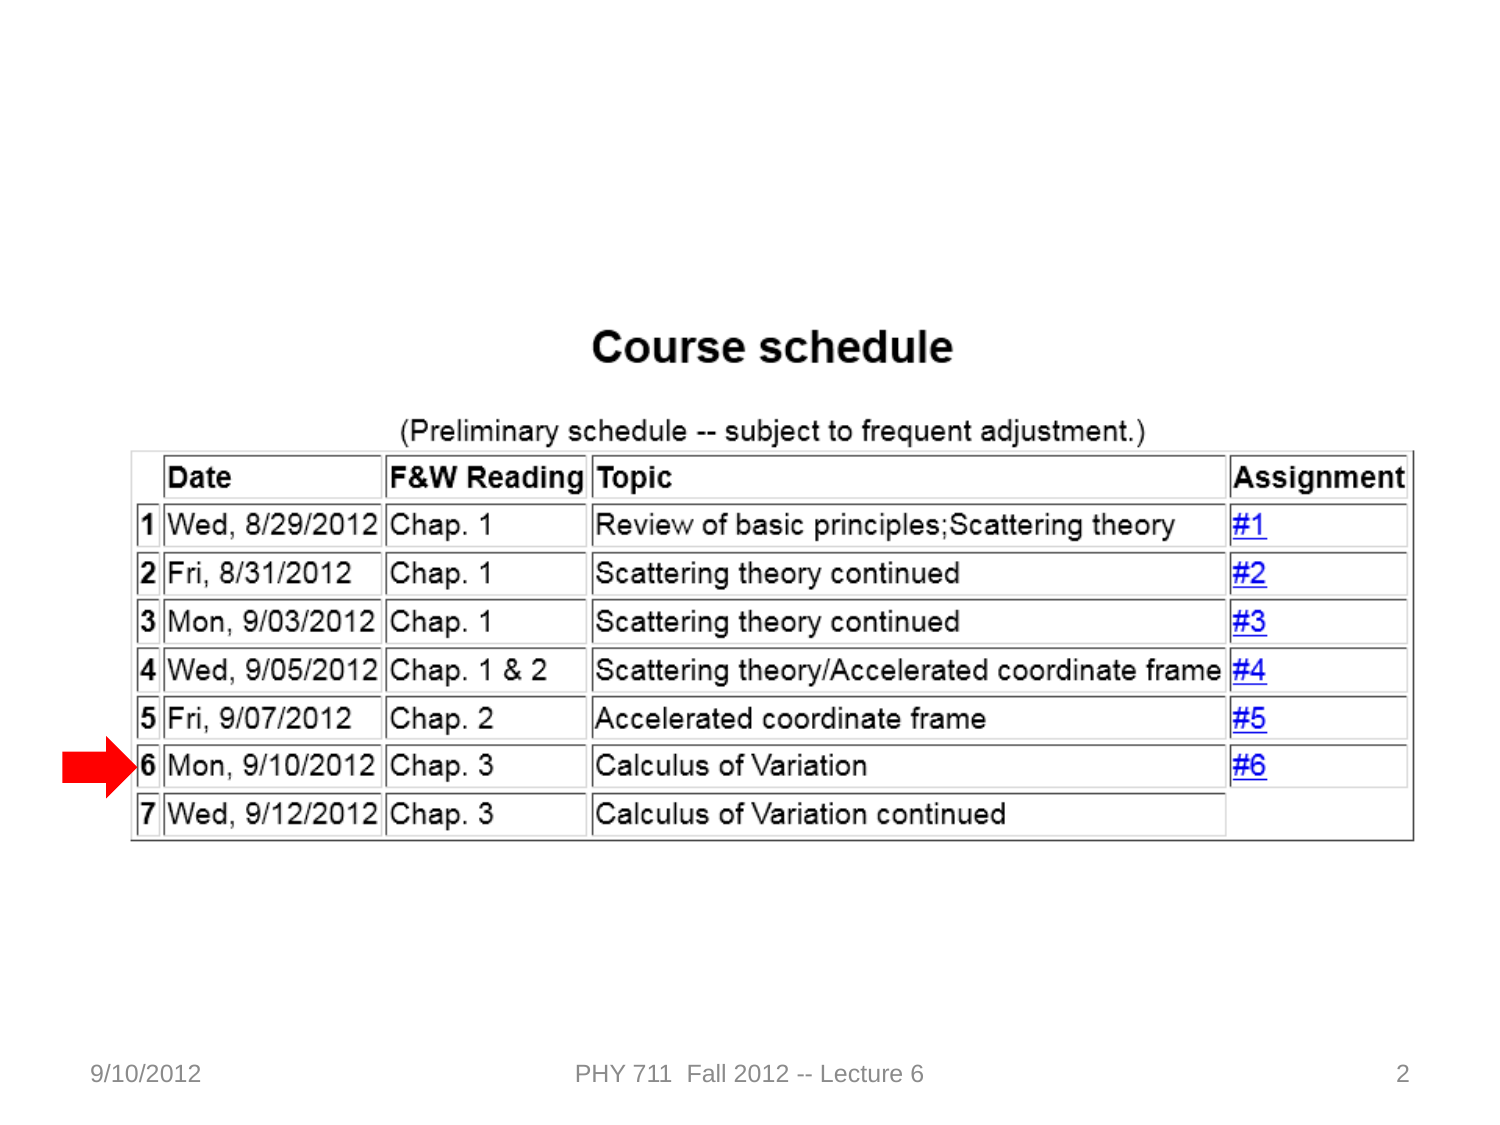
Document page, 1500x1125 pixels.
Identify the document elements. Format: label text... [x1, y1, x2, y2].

footer PHY 711 Fall 2012 -- Lecture 6 [512, 1042, 988, 1103]
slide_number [75, 1042, 425, 1103]
slide_number 2 [1074, 1042, 1425, 1103]
text_box [60, 734, 107, 801]
picture [112, 312, 1438, 844]
